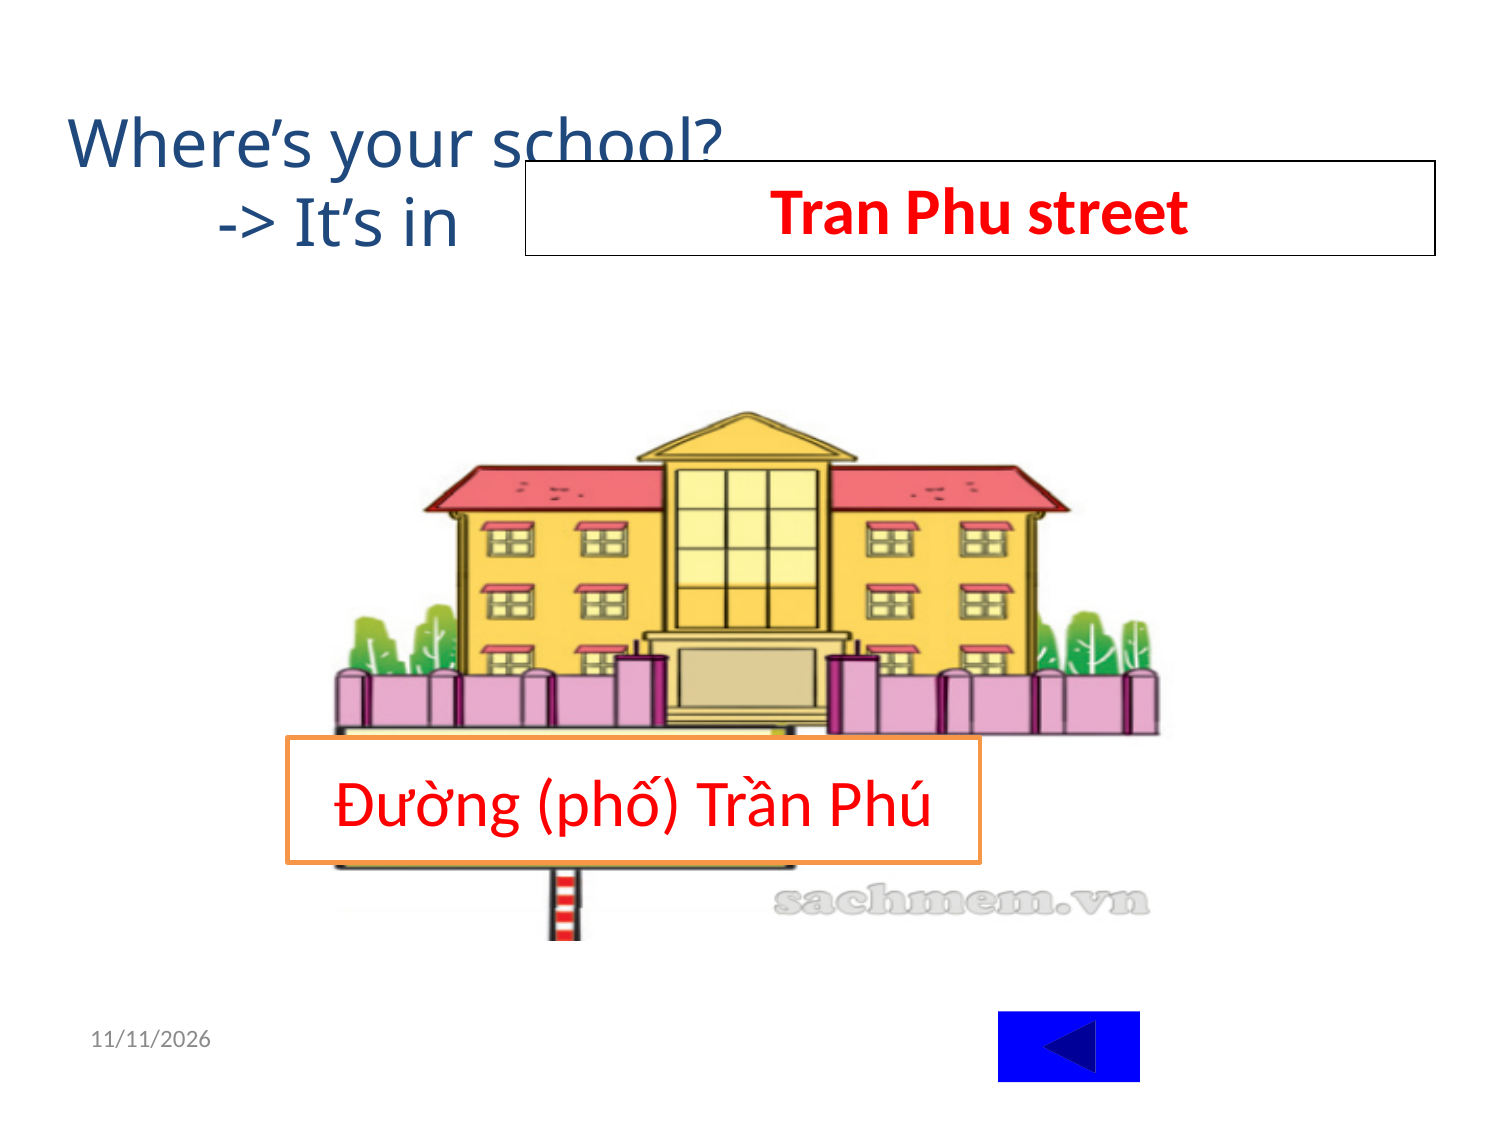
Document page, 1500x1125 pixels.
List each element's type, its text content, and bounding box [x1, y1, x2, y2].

text_box Đường (phố) Trần Phú [285, 735, 307, 865]
text_box Tran Phu street [525, 160, 1436, 256]
text_box [998, 1011, 1140, 1083]
text_box Where’s your school? -> It’s in [53, 42, 1357, 268]
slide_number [75, 1012, 638, 1063]
picture [312, 374, 1188, 941]
